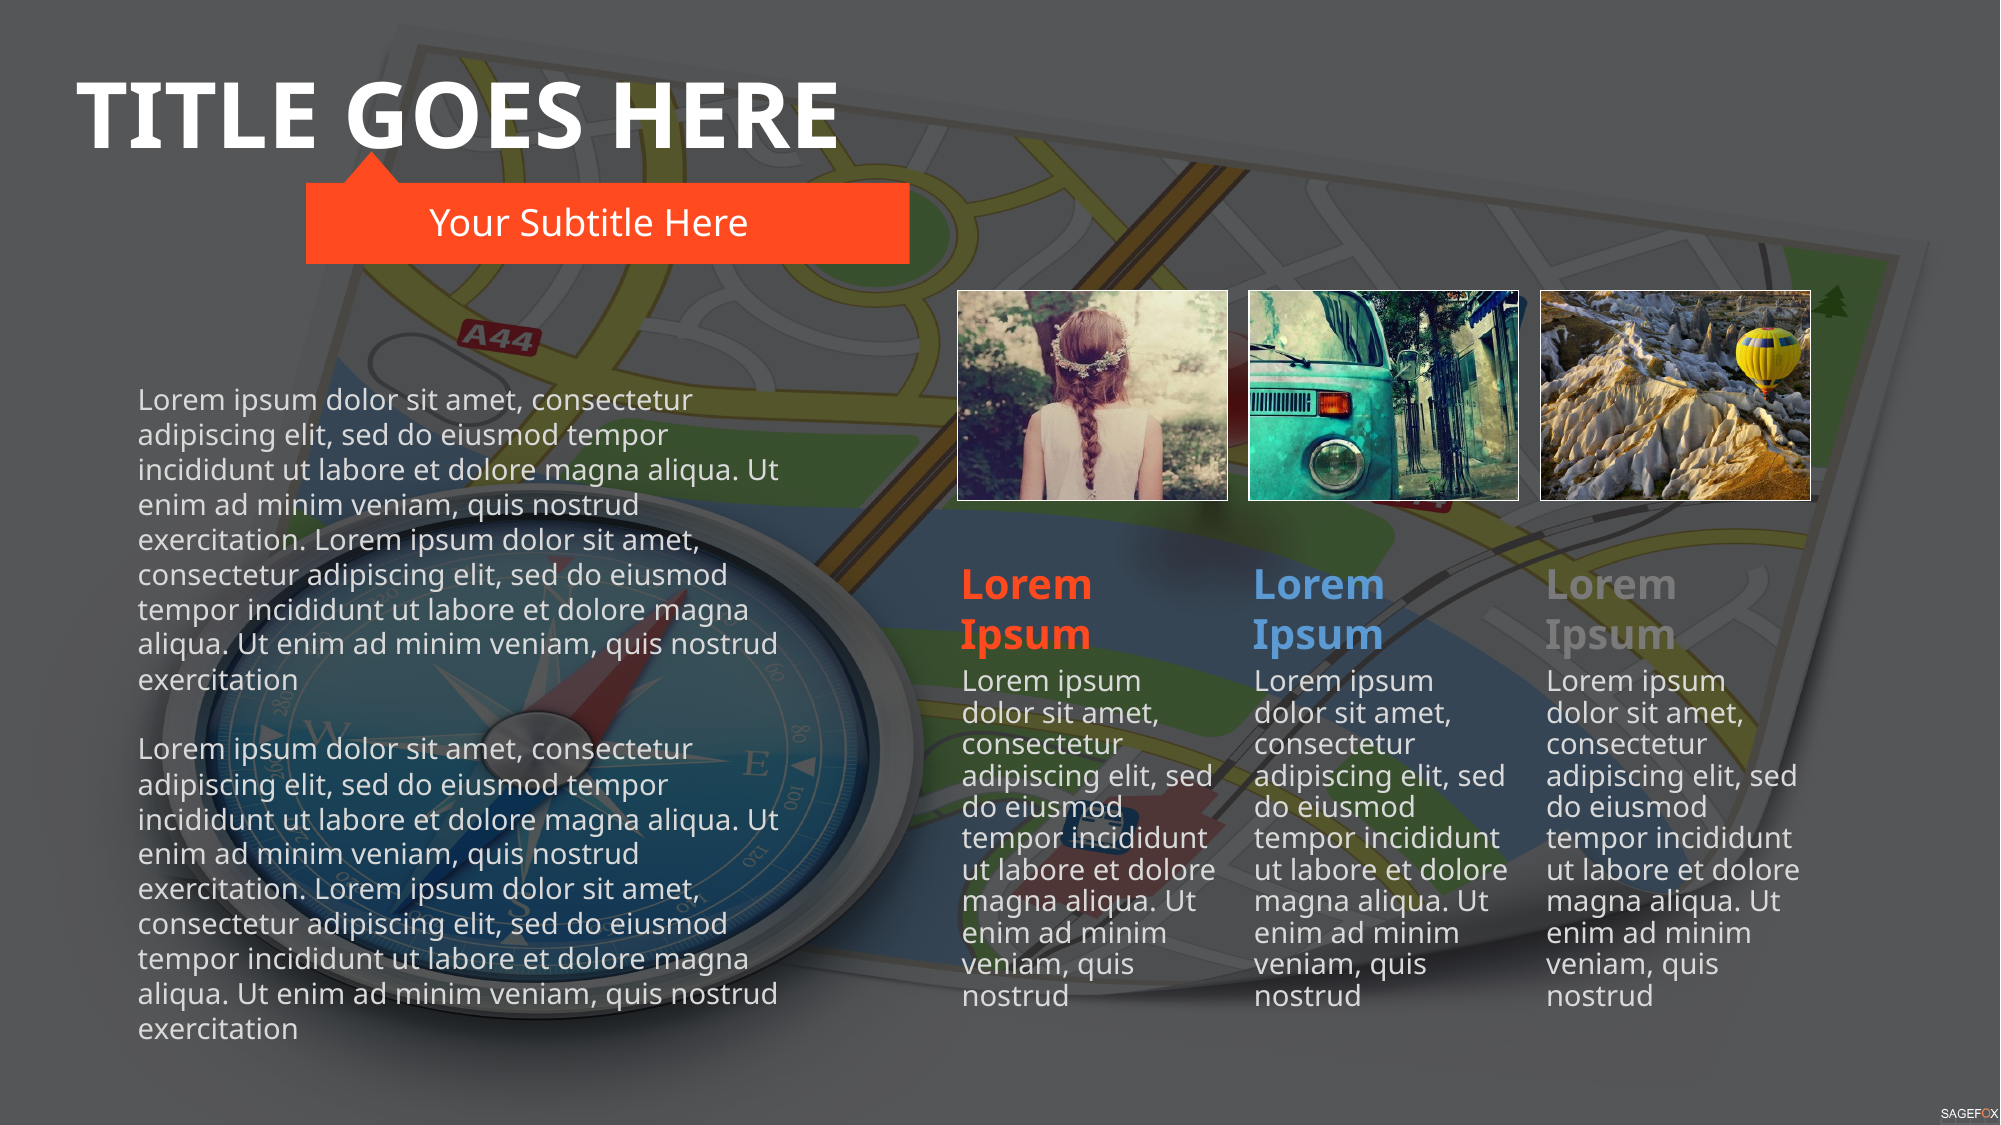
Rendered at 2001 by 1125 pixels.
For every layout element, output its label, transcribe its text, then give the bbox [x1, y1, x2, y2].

text_box [1248, 290, 1520, 502]
picture [1940, 0, 2001, 1125]
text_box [306, 151, 910, 264]
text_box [1237, 550, 1515, 1000]
text_box TITLE GOES HERE [60, 49, 965, 175]
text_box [1530, 550, 1807, 1000]
text_box [956, 290, 1228, 502]
text_box Lorem ipsum dolor sit amet, consectetur adipiscing elit, sed do eiusmod tempor incididunt ut labore et dolore magna aliqua. Ut enim ad minim veniam, quis nostrud exercitation. Lorem ipsum dolor sit amet, consectetur adipiscing elit, sed do eiusmod tempor incididunt ut labore et dolore magna aliqua. Ut enim ad minim veniam, quis nostrud exercitation Lorem ipsum dolor sit amet, consectetur adipiscing elit, sed do eiusmod tempor incididunt ut labore et dolore magna aliqua. Ut enim ad minim veniam, quis nostrud exercitation. Lorem ipsum dolor sit amet, consectetur adipiscing elit, sed do eiusmod tempor incididunt ut labore et dolore magna aliqua. Ut enim ad minim veniam, quis nostrud exercitation [122, 373, 798, 1125]
text_box [1540, 290, 1812, 502]
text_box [945, 550, 1223, 1000]
